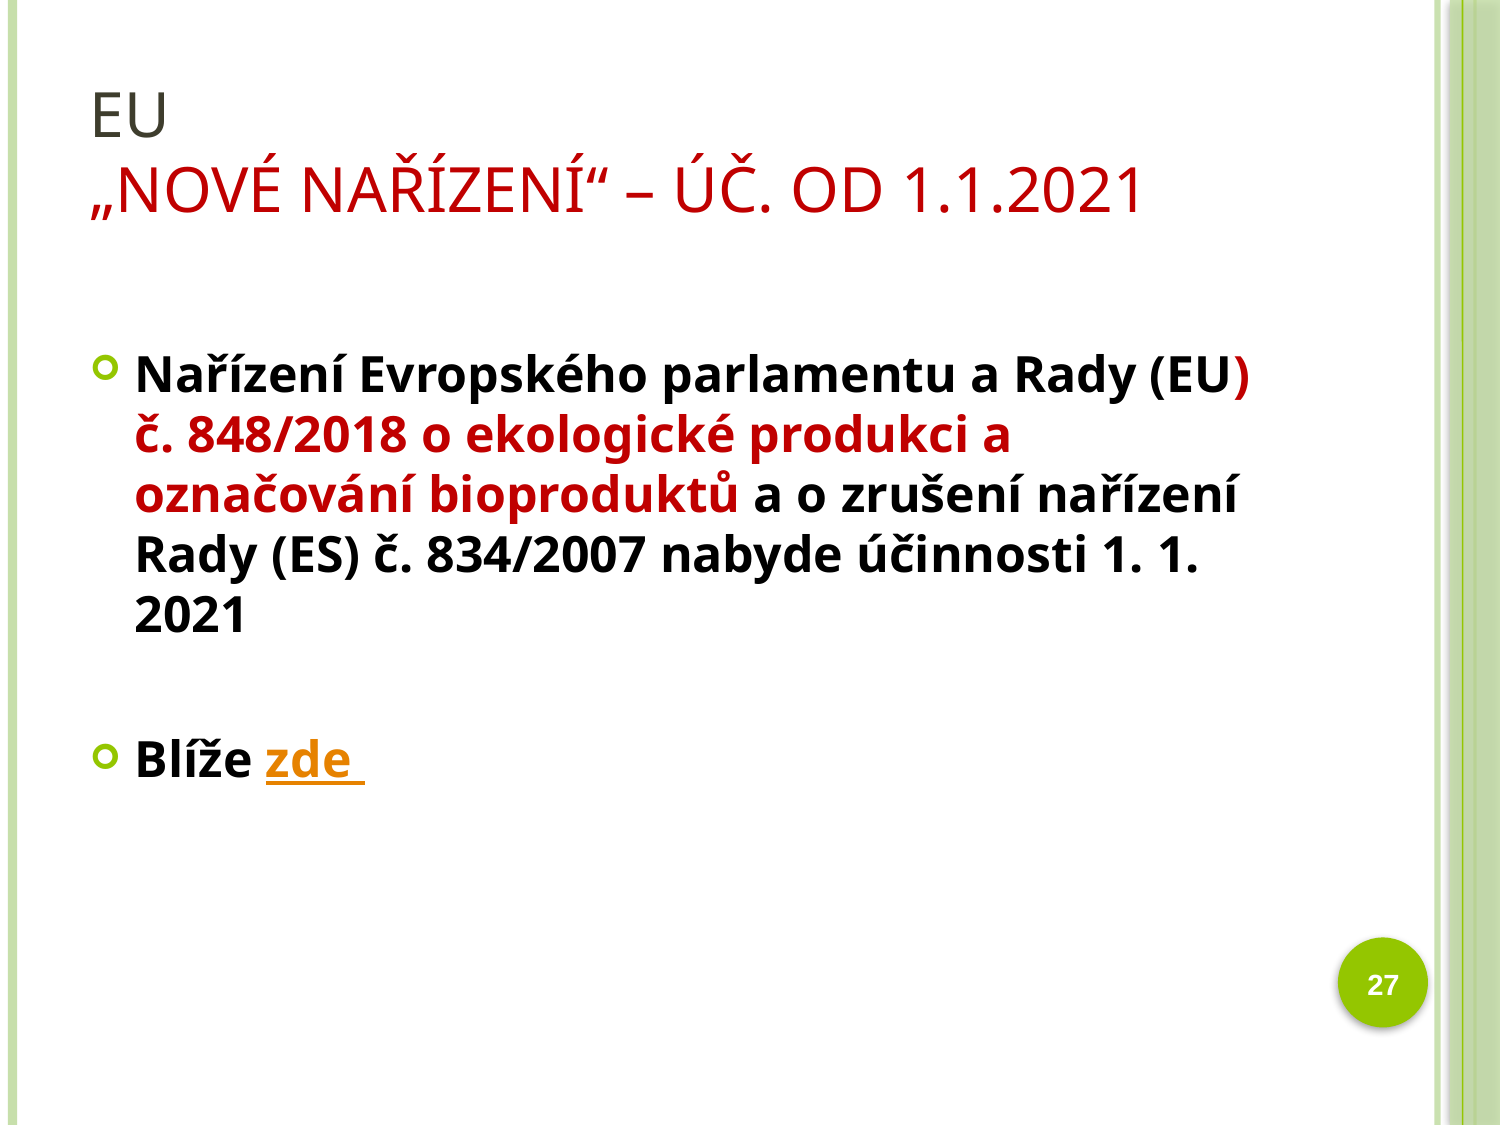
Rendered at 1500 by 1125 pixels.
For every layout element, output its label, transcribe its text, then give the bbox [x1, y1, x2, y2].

list Nařízení Evropského parlamentu a Rady (EU) č. 848/2018 o ekologické produkci a označování bioproduktů a o zrušení nařízení Rady (ES) č. 834/2007 nabyde účinnosti 1. 1. 2021 Blíže zde [75, 262, 1300, 1062]
title EU „nové nařízení“ – úč. Od 1.1.2021 [75, 45, 1300, 233]
slide_number 27 [1333, 940, 1434, 1027]
